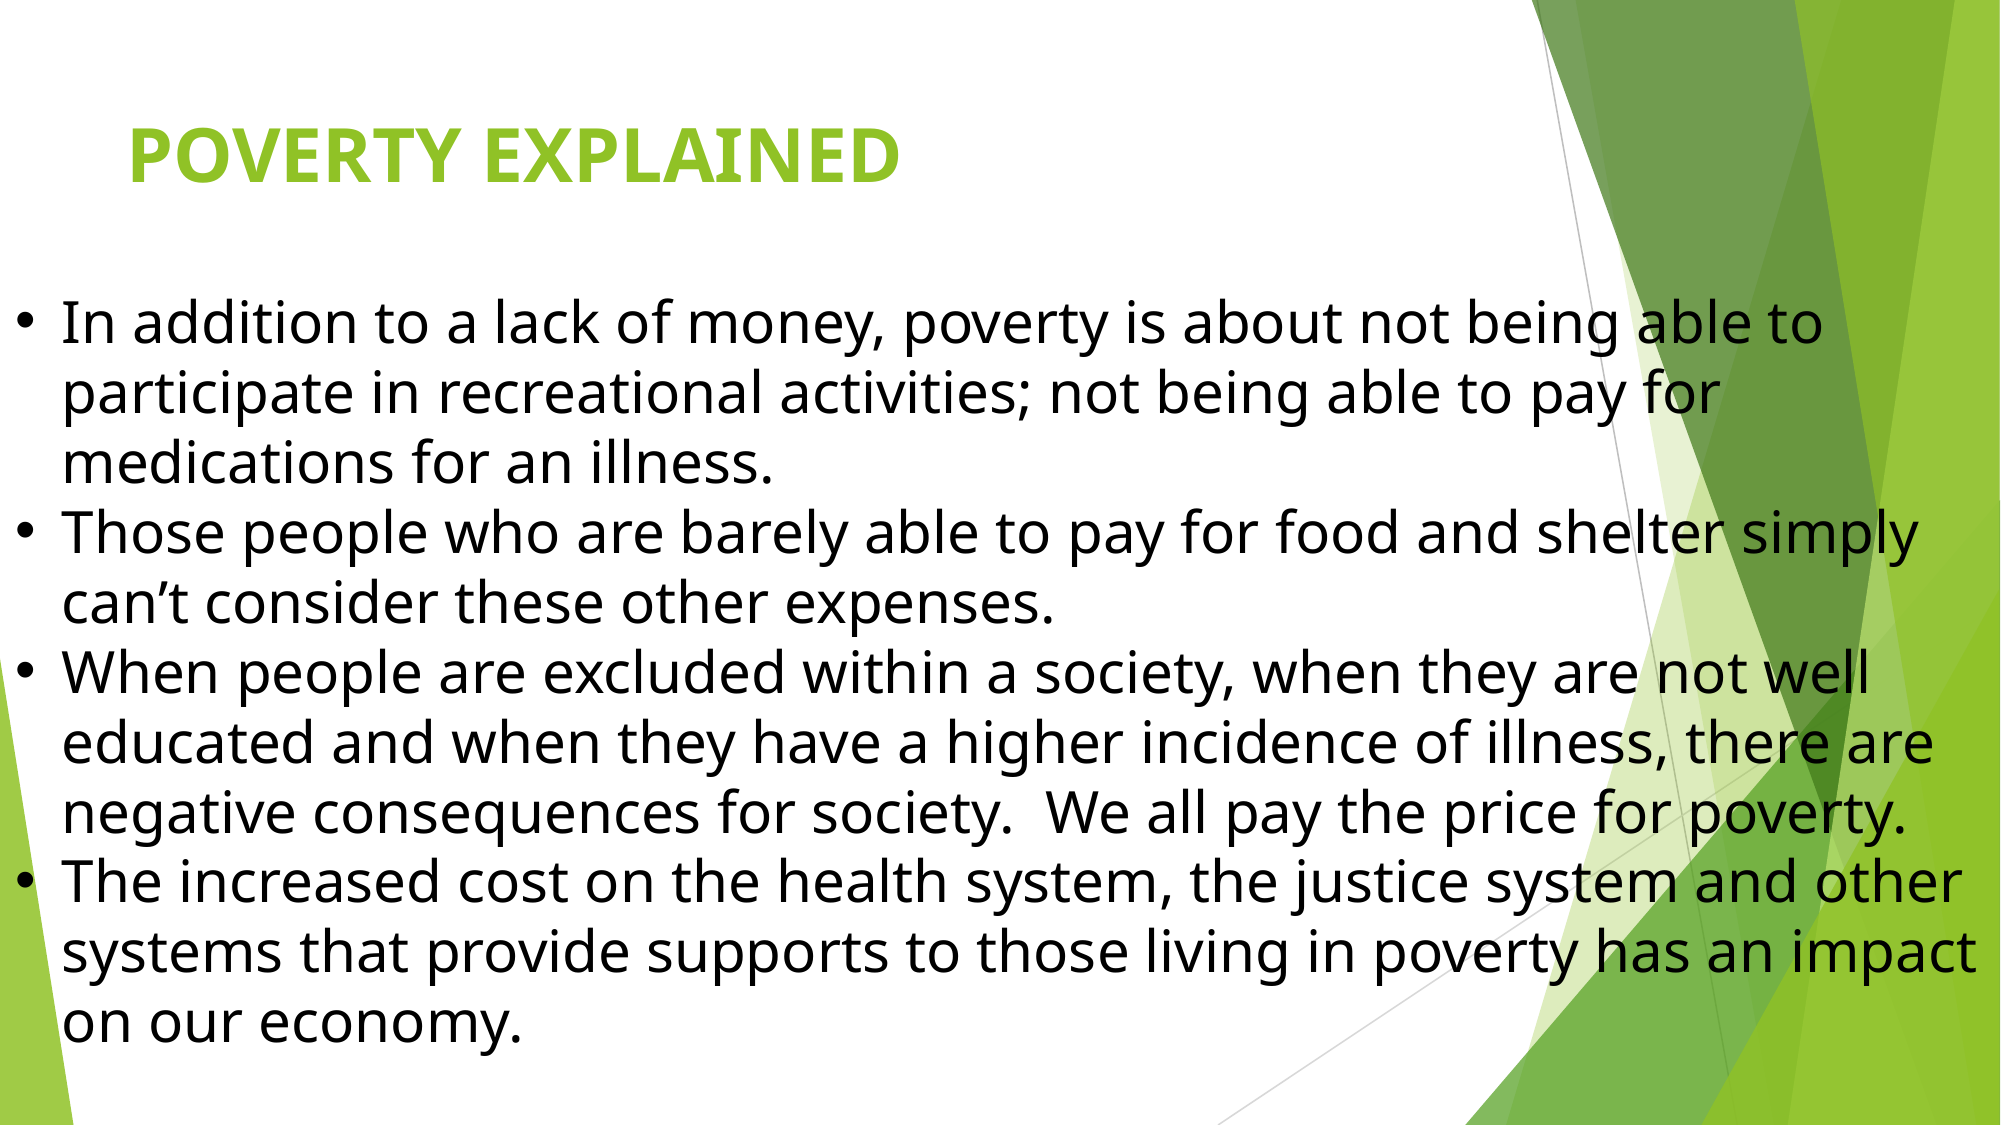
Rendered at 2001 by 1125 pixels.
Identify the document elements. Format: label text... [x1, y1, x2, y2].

text_box In addition to a lack of money, poverty is about not being able to participate in recreational activities; not being able to pay for medications for an illness. Those people who are barely able to pay for food and shelter simply can’t consider these other expenses. When people are excluded within a society, when they are not well educated and when they have a higher incidence of illness, there are negative consequences for society. We all pay the price for poverty. The increased cost on the health system, the justice system and other systems that provide supports to those living in poverty has an impact on our economy. [0, 277, 2000, 1063]
title POVERTY EXPLAINED [111, 99, 1522, 277]
